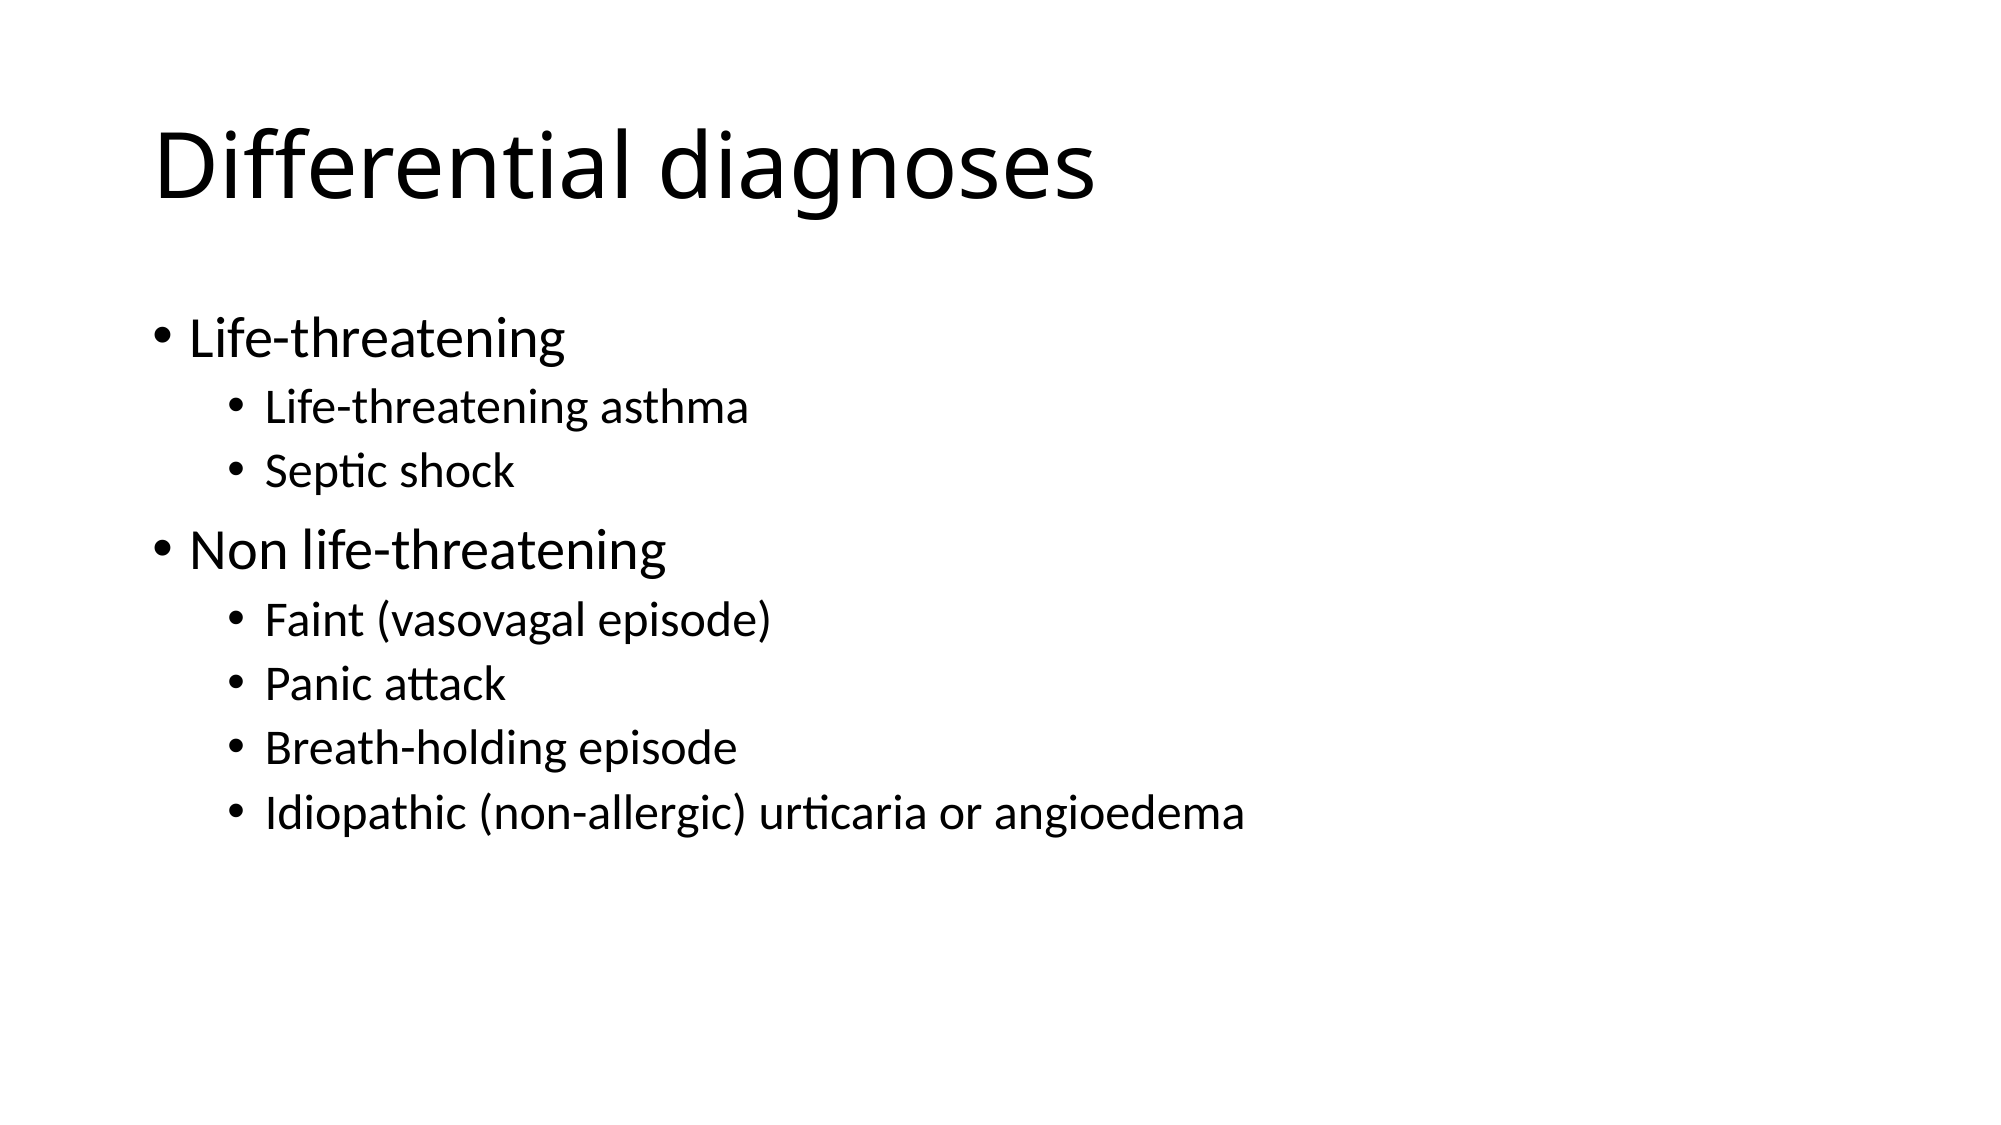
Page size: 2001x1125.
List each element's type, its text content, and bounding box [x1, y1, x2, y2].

list Life-threatening Life-threatening asthma Septic shock Non life-threatening Faint (vasovagal episode) Panic attack Breath-holding episode Idiopathic (non-allergic) urticaria or angioedema [137, 299, 1863, 1014]
title Differential diagnoses [137, 59, 1863, 278]
